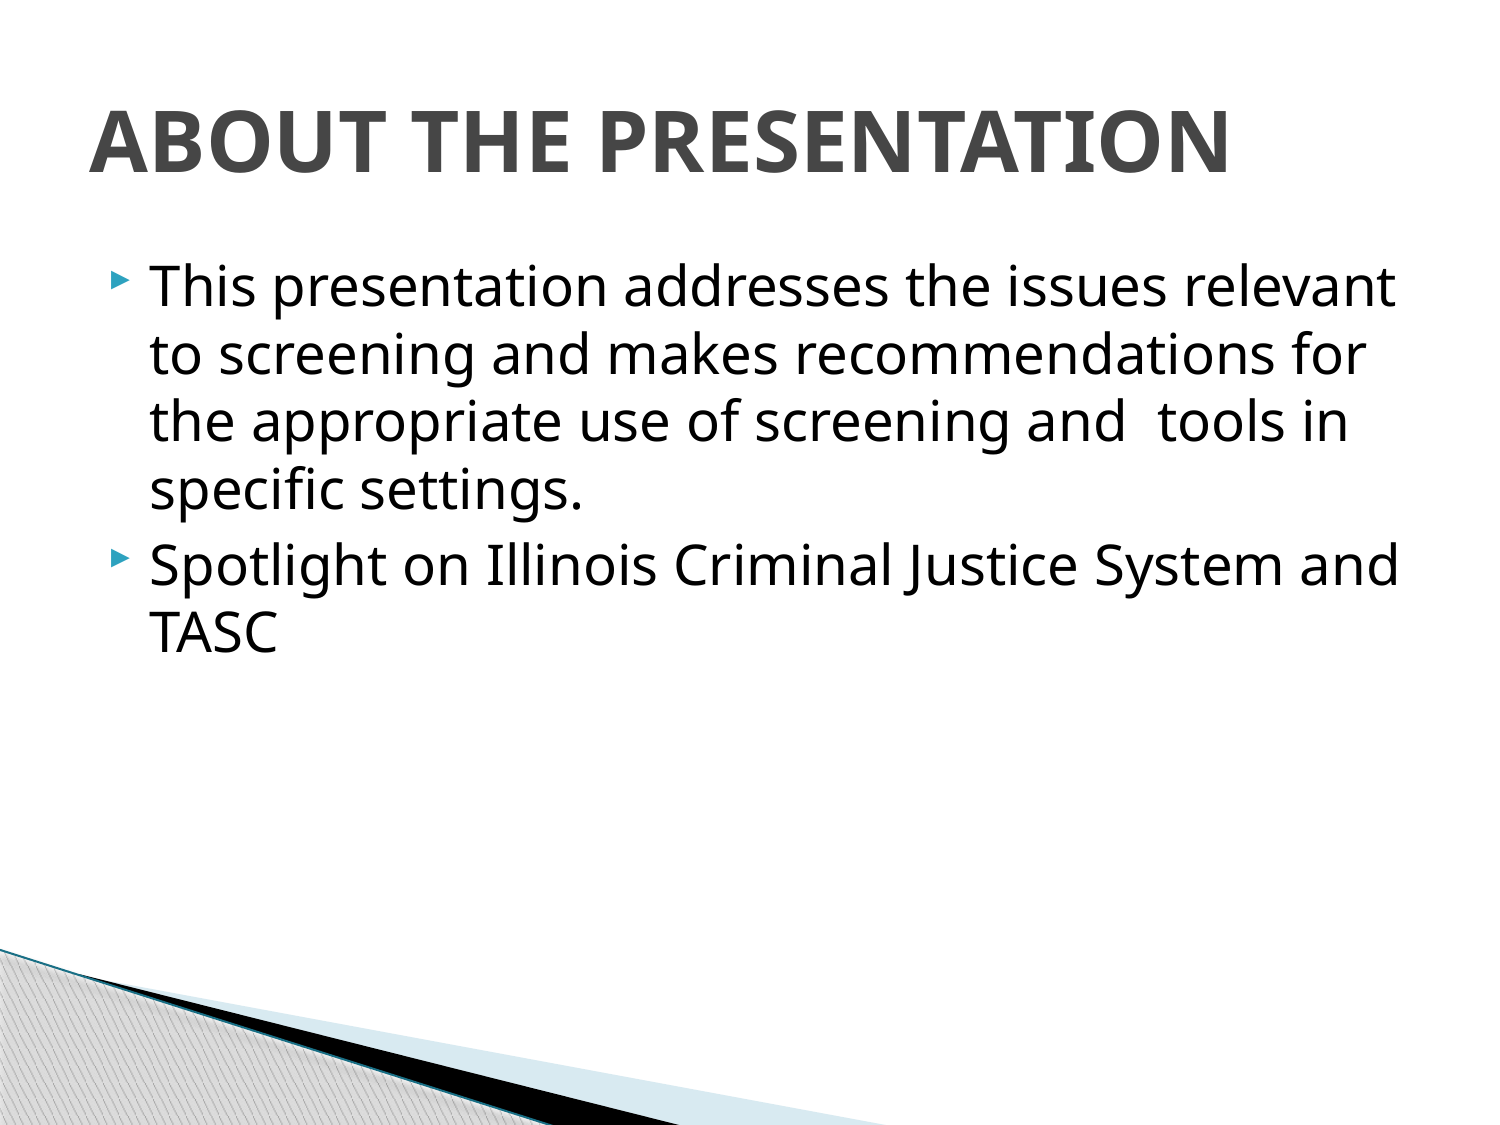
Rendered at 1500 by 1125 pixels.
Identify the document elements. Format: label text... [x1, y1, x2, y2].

title About the Presentation [75, 45, 1425, 233]
list This presentation addresses the issues relevant to screening and makes recommendations for the appropriate use of screening and tools in specific settings. Spotlight on Illinois Criminal Justice System and TASC [74, 242, 1426, 986]
